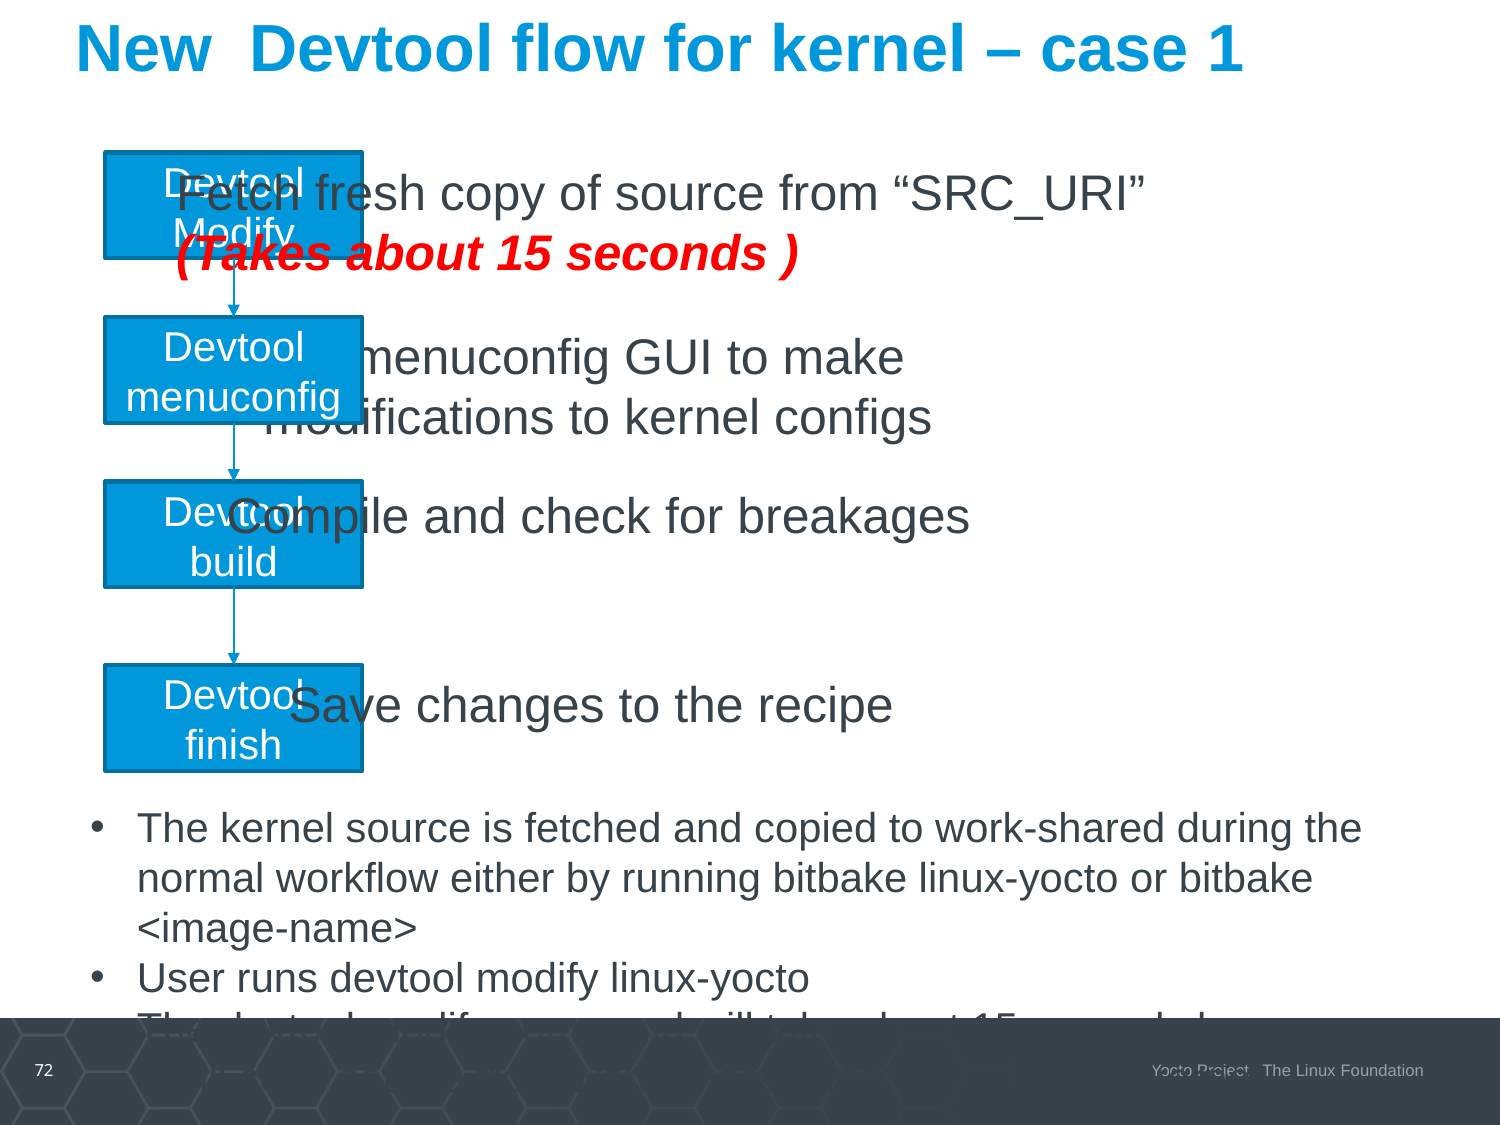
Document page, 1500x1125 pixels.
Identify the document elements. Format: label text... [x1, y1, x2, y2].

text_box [105, 152, 946, 772]
title New Devtool flow for kernel – case 1 [75, 30, 1425, 176]
text_box The kernel source is fetched and copied to work-shared during the normal workflow either by running bitbake linux-yocto or bitbake <image-name> User runs devtool modify linux-yocto The devtool modify command will take about 15 seconds because it will copy source from work-shared and configure the kernel. [75, 793, 1388, 1109]
picture [0, 0, 1500, 1125]
